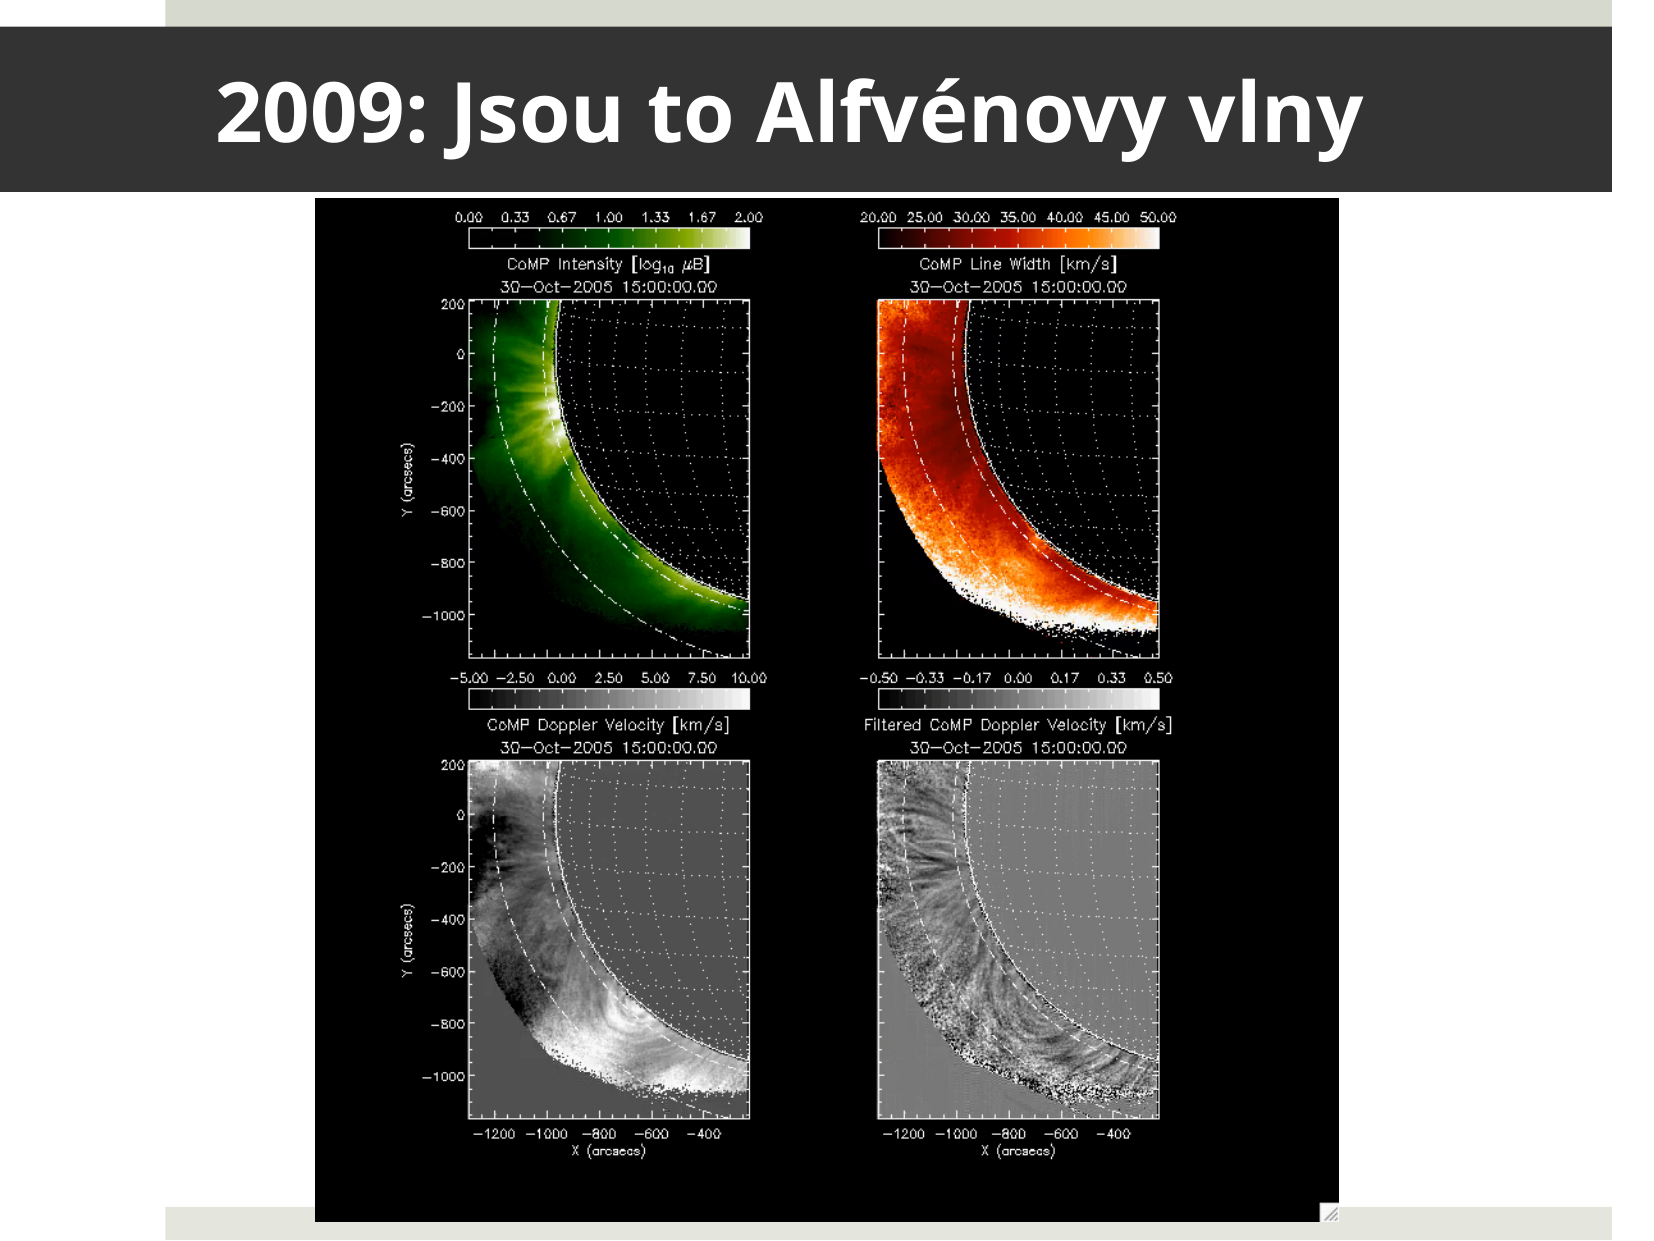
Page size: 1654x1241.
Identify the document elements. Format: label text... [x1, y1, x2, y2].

title 2009: Jsou to Alfvénovy vlny [0, 26, 1612, 192]
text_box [313, 197, 1340, 1223]
